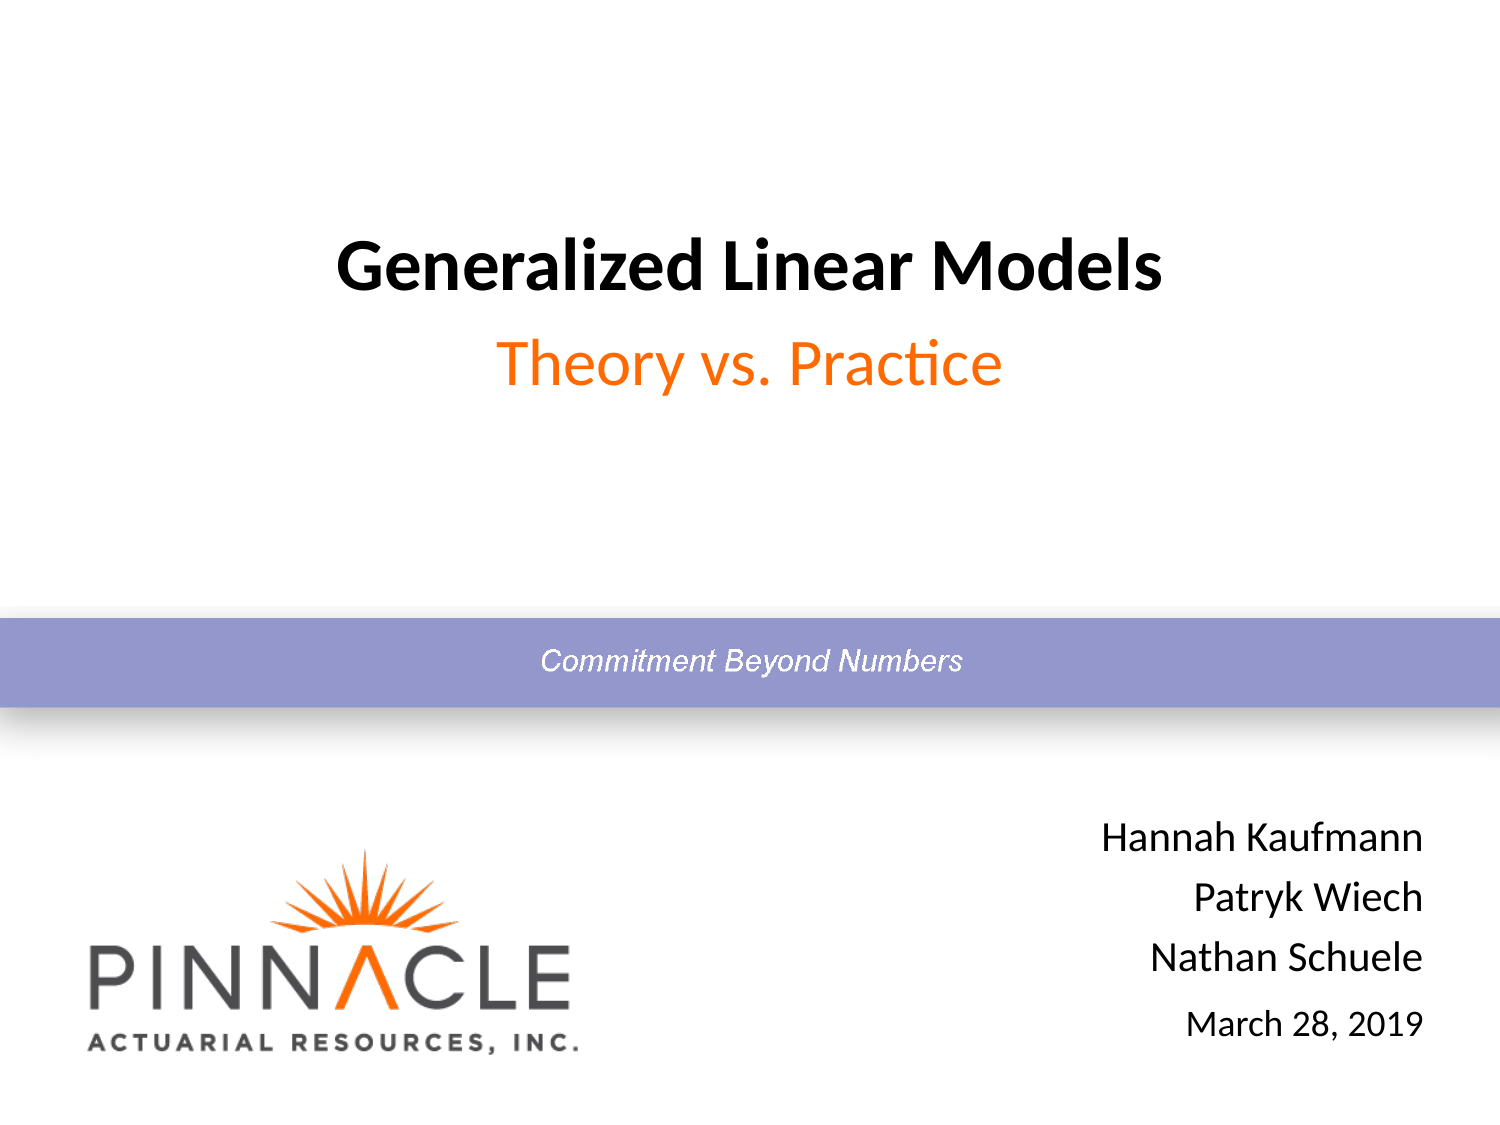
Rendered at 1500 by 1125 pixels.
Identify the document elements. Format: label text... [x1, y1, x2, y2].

picture [68, 827, 595, 1088]
subtitle Theory vs. Practice [90, 311, 1410, 599]
list Hannah Kaufmann Patryk Wiech Nathan Schuele [624, 800, 1439, 988]
picture [0, 606, 1500, 821]
title Generalized Linear Models [38, 83, 1462, 313]
list March 28, 2019 [624, 991, 1439, 1044]
